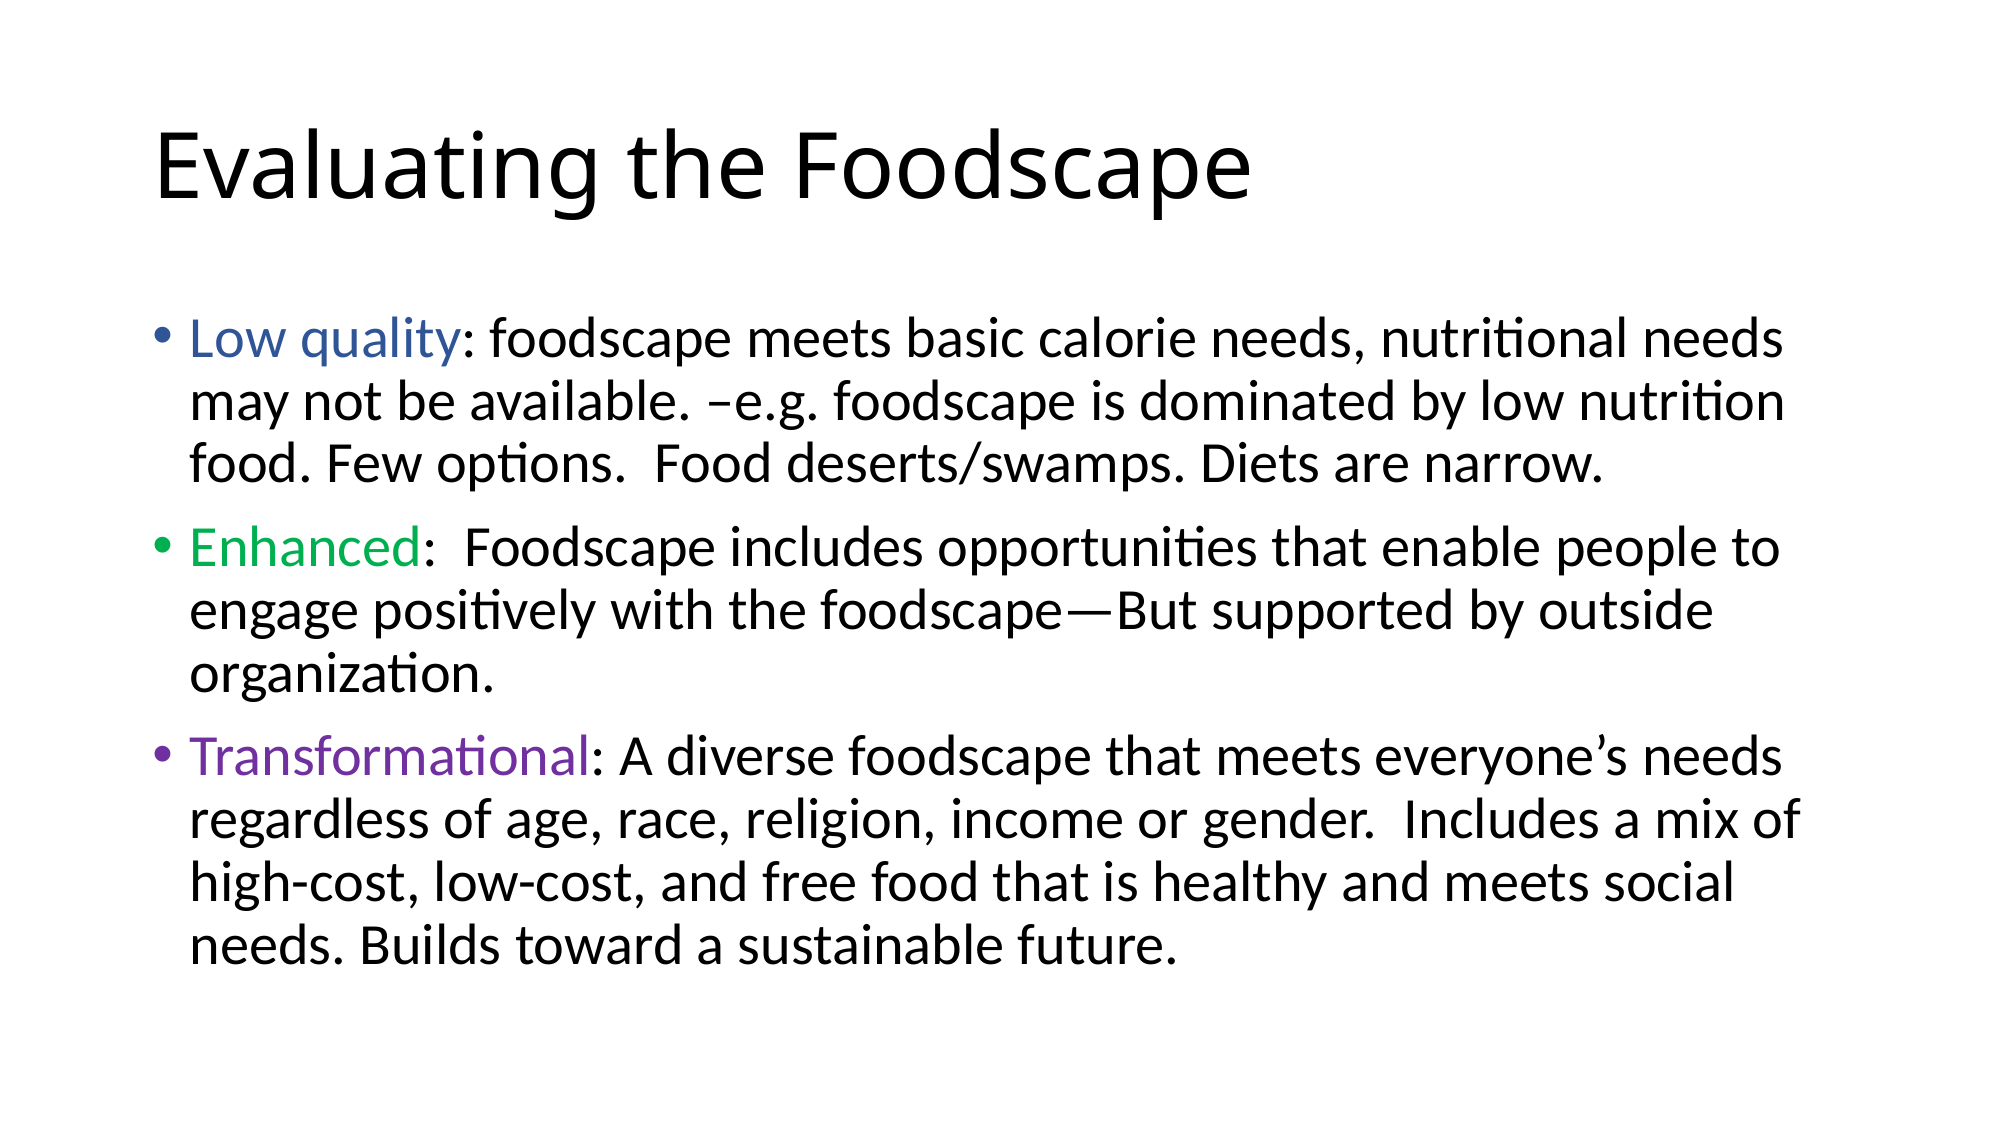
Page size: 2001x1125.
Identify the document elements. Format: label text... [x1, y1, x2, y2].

title Evaluating the Foodscape [137, 59, 1863, 278]
list Low quality: foodscape meets basic calorie needs, nutritional needs may not be available. –e.g. foodscape is dominated by low nutrition food. Few options. Food deserts/swamps. Diets are narrow. Enhanced: Foodscape includes opportunities that enable people to engage positively with the foodscape—But supported by outside organization. Transformational: A diverse foodscape that meets everyone’s needs regardless of age, race, religion, income or gender. Includes a mix of high-cost, low-cost, and free food that is healthy and meets social needs. Builds toward a sustainable future. [137, 299, 1863, 1014]
